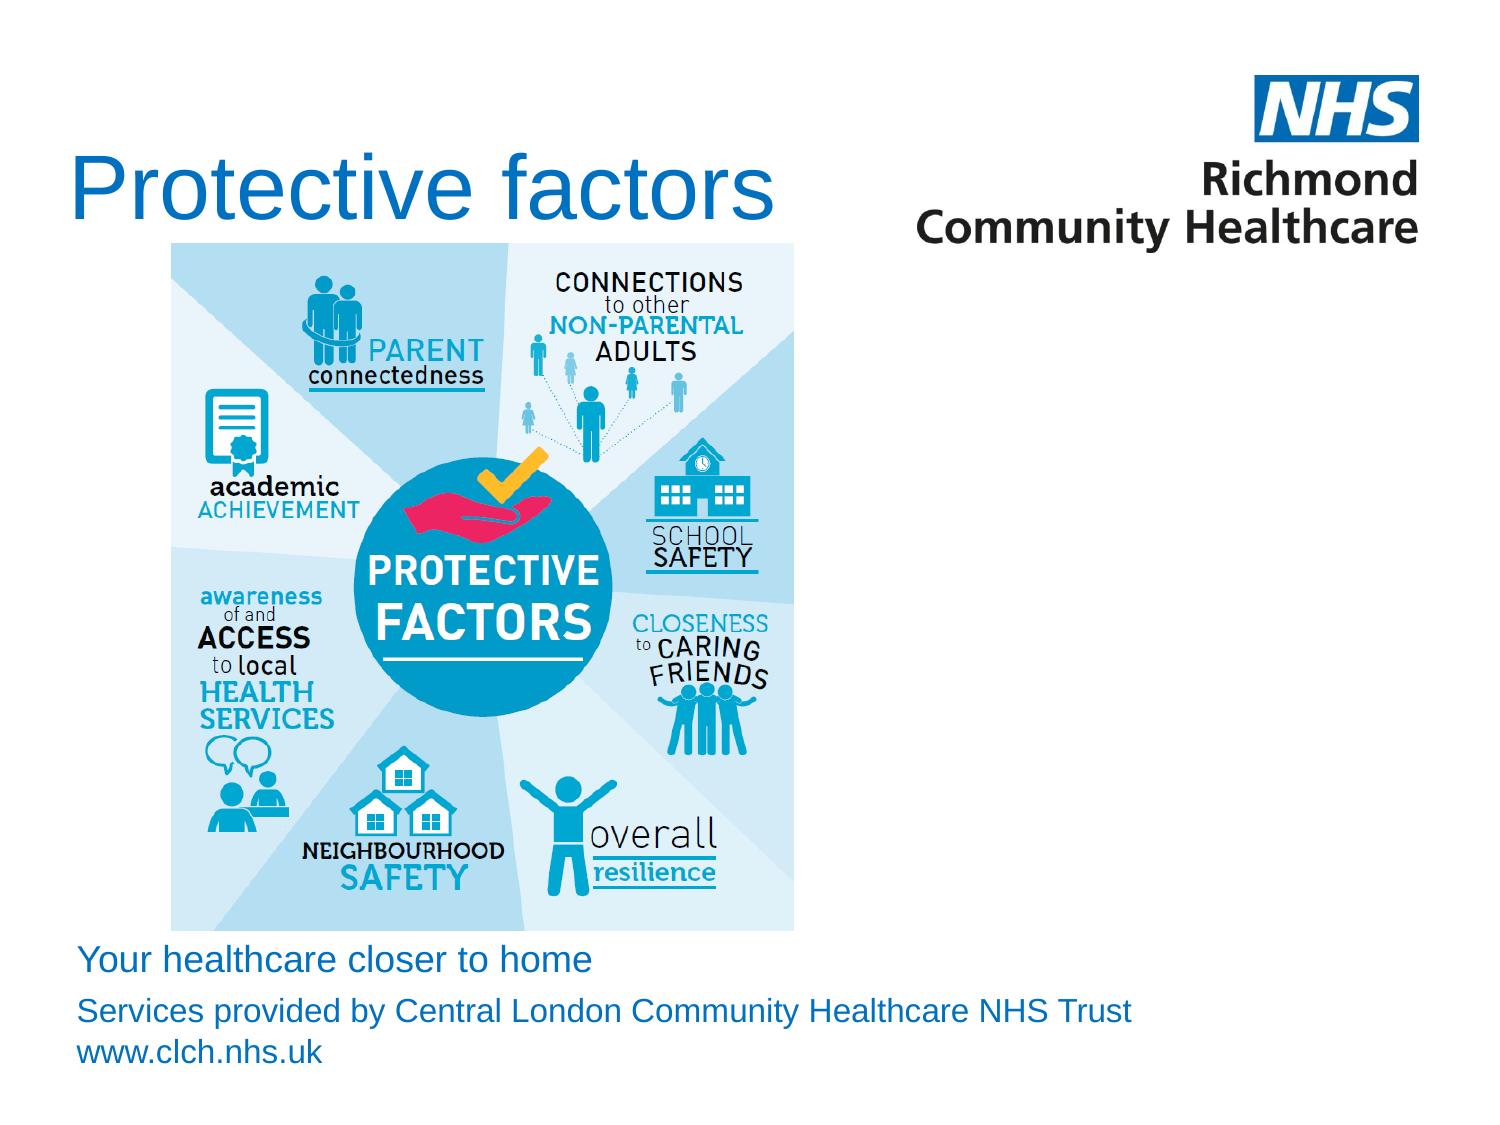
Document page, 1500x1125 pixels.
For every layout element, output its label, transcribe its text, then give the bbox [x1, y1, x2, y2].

picture [170, 243, 794, 931]
picture [917, 75, 1419, 253]
title Protective factors [53, 113, 880, 244]
